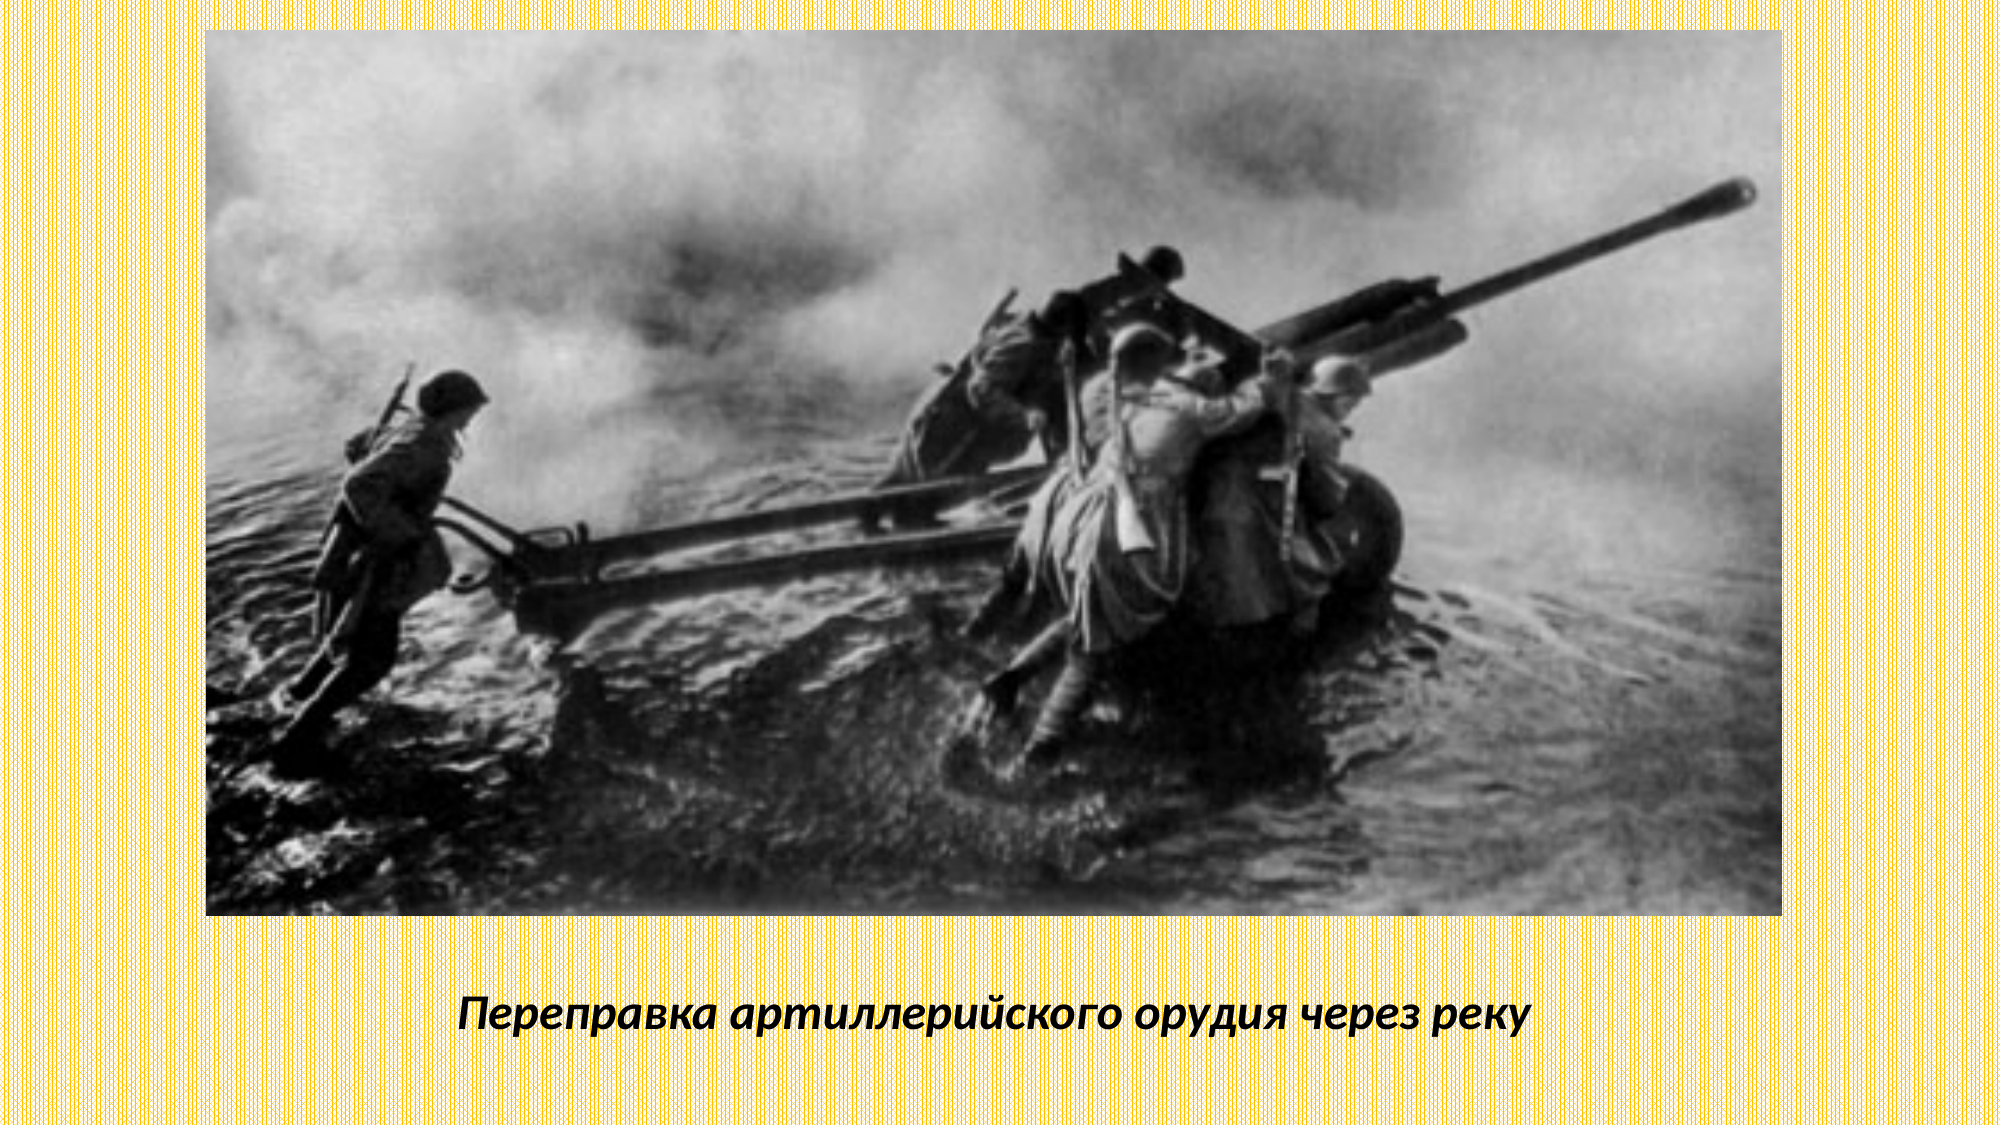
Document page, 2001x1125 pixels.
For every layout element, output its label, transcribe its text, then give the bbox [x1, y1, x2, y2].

text_box Переправка артиллерийского орудия через реку [276, 972, 1712, 1048]
picture [206, 30, 1782, 916]
